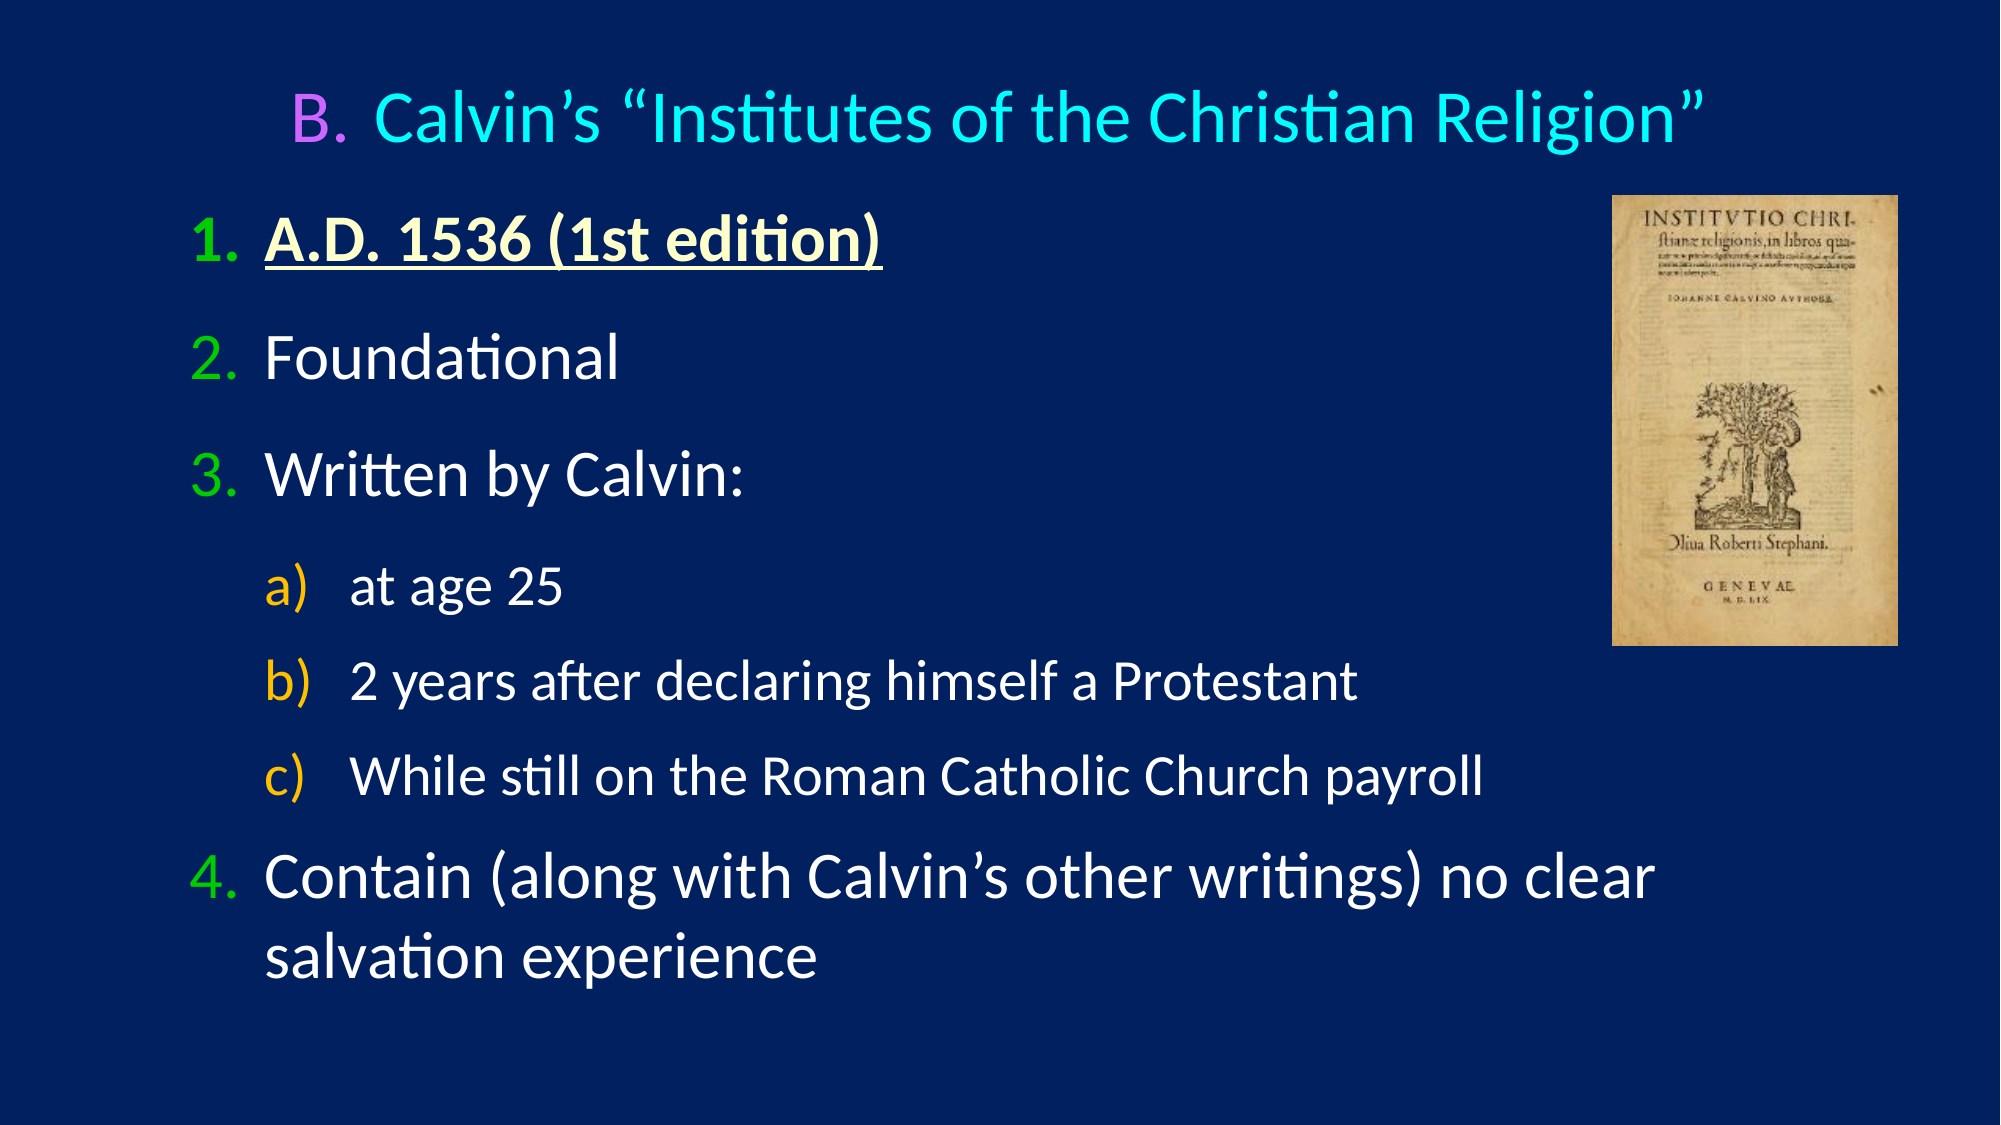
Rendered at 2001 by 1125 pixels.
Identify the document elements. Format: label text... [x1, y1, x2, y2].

list A.D. 1536 (1st edition) Foundational Written by Calvin: at age 25 2 years after declaring himself a Protestant While still on the Roman Catholic Church payroll Contain (along with Calvin’s other writings) no clear salvation experience [99, 187, 1901, 1038]
title Calvin’s “Institutes of the Christian Religion” [168, 37, 1832, 187]
picture [1612, 195, 1898, 646]
